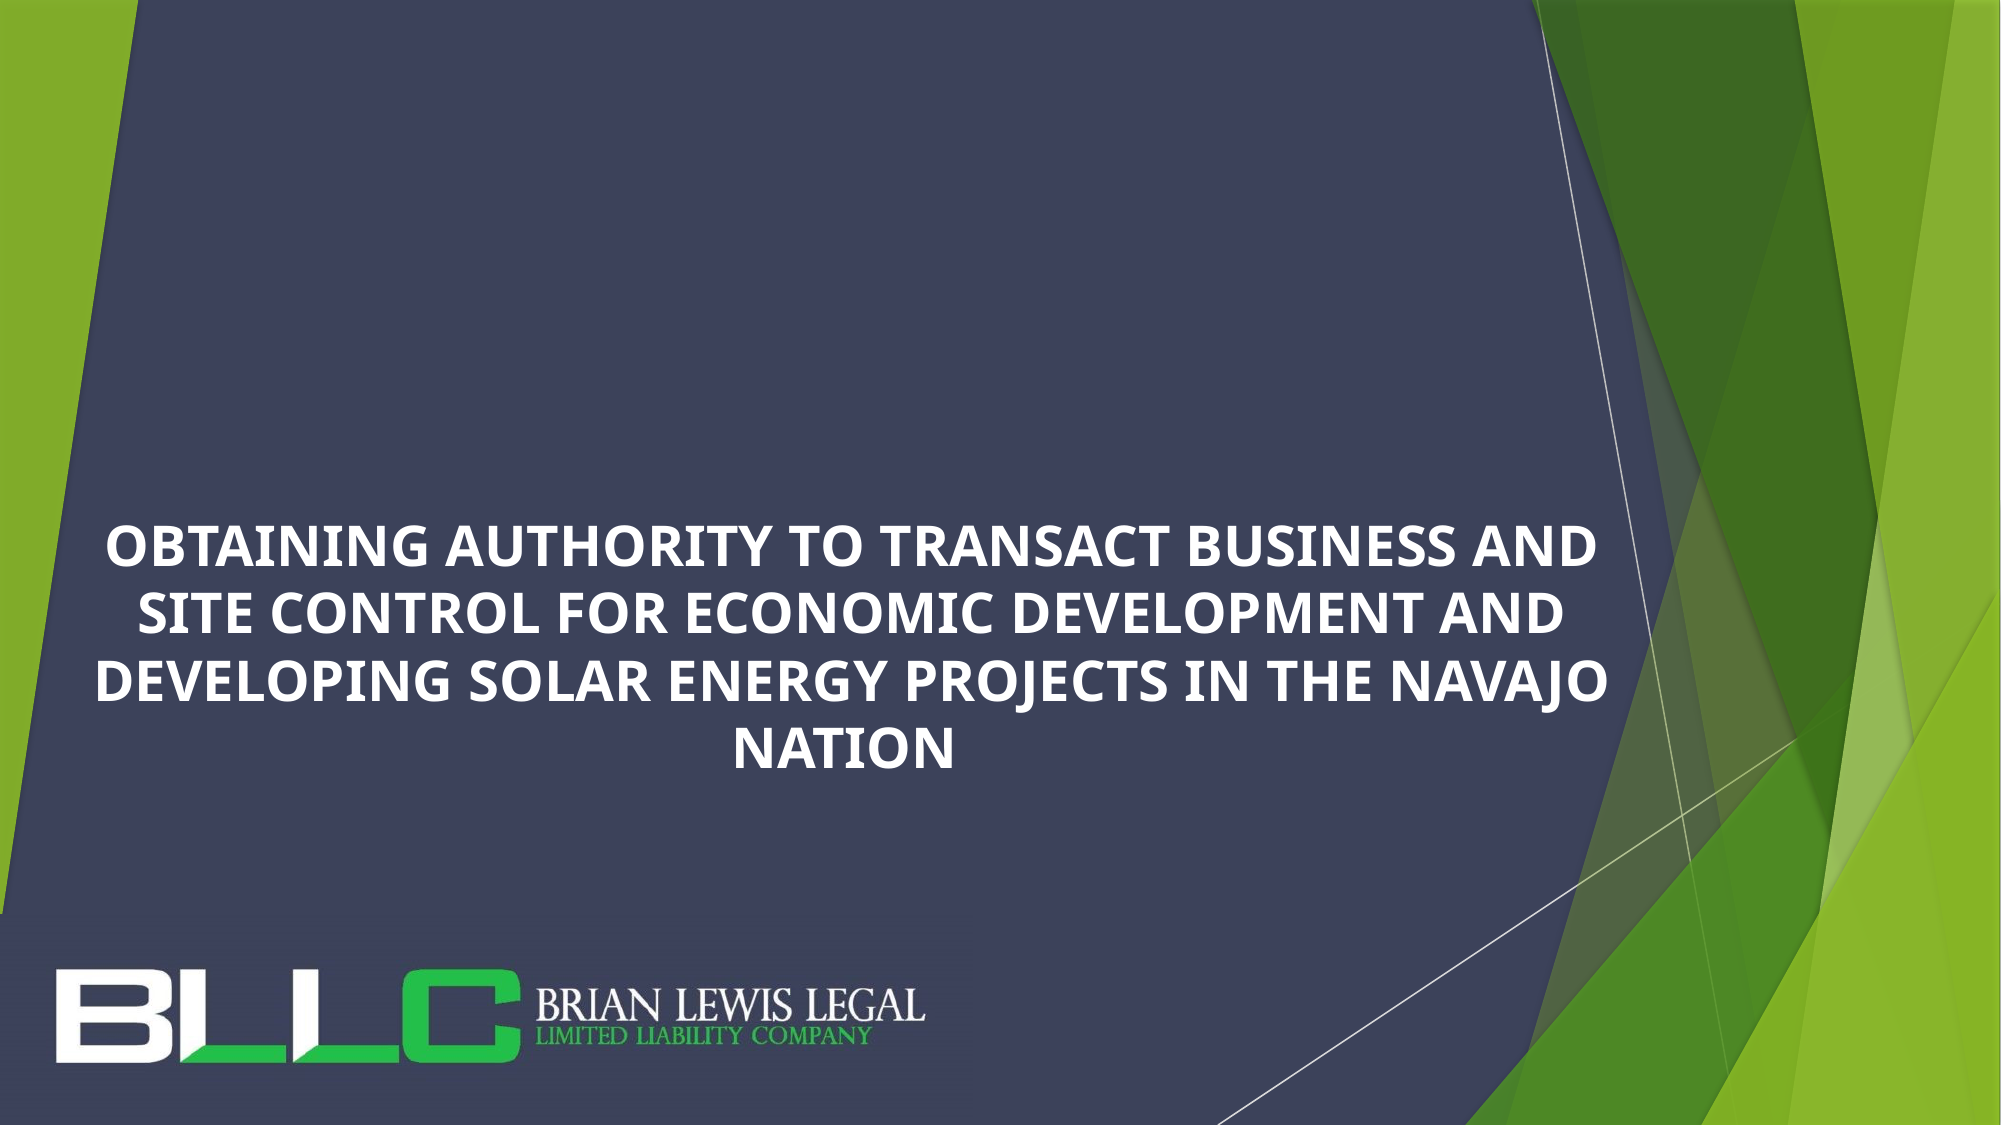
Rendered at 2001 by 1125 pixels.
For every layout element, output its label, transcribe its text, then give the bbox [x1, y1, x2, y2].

text_box Obtaining Authority to Transact Business and Site Control for Economic Development and Developing Solar Energy Projects in the Navajo Nation [68, 502, 1636, 788]
picture [0, 913, 973, 1120]
